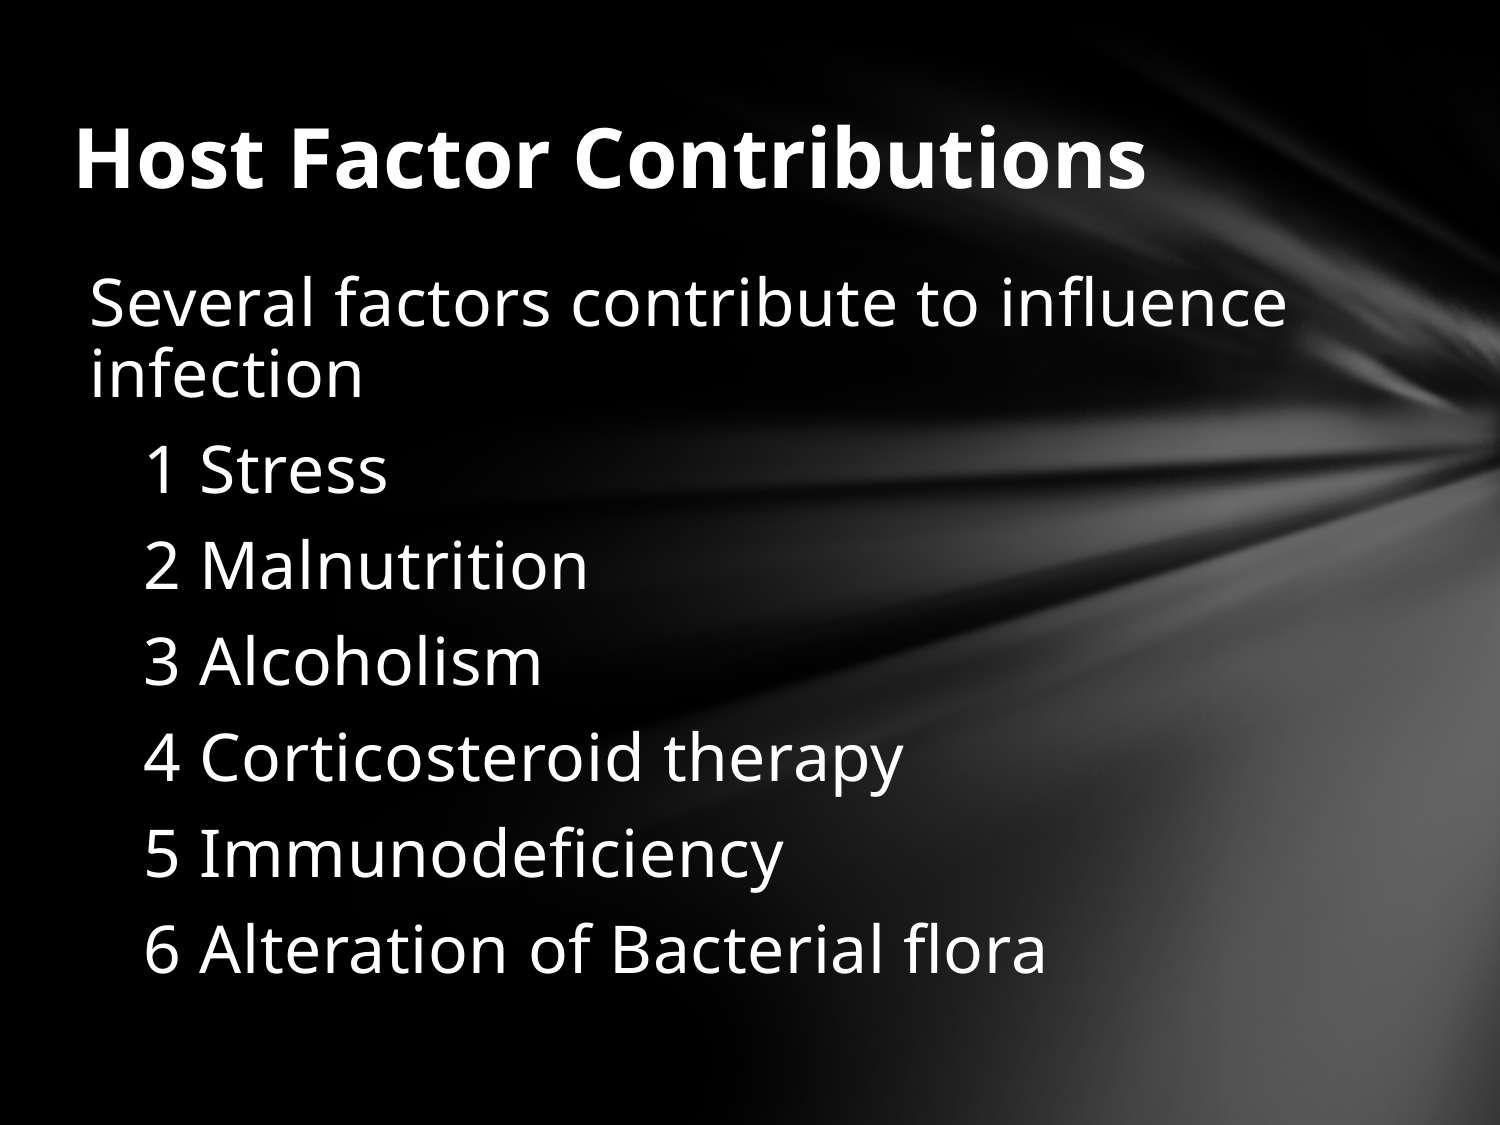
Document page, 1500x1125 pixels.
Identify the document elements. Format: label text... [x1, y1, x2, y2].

title Host Factor Contributions [57, 37, 1318, 213]
list Several factors contribute to influence infection 1 Stress 2 Malnutrition 3 Alcoholism 4 Corticosteroid therapy 5 Immunodeficiency 6 Alteration of Bacterial flora [74, 262, 1425, 1000]
